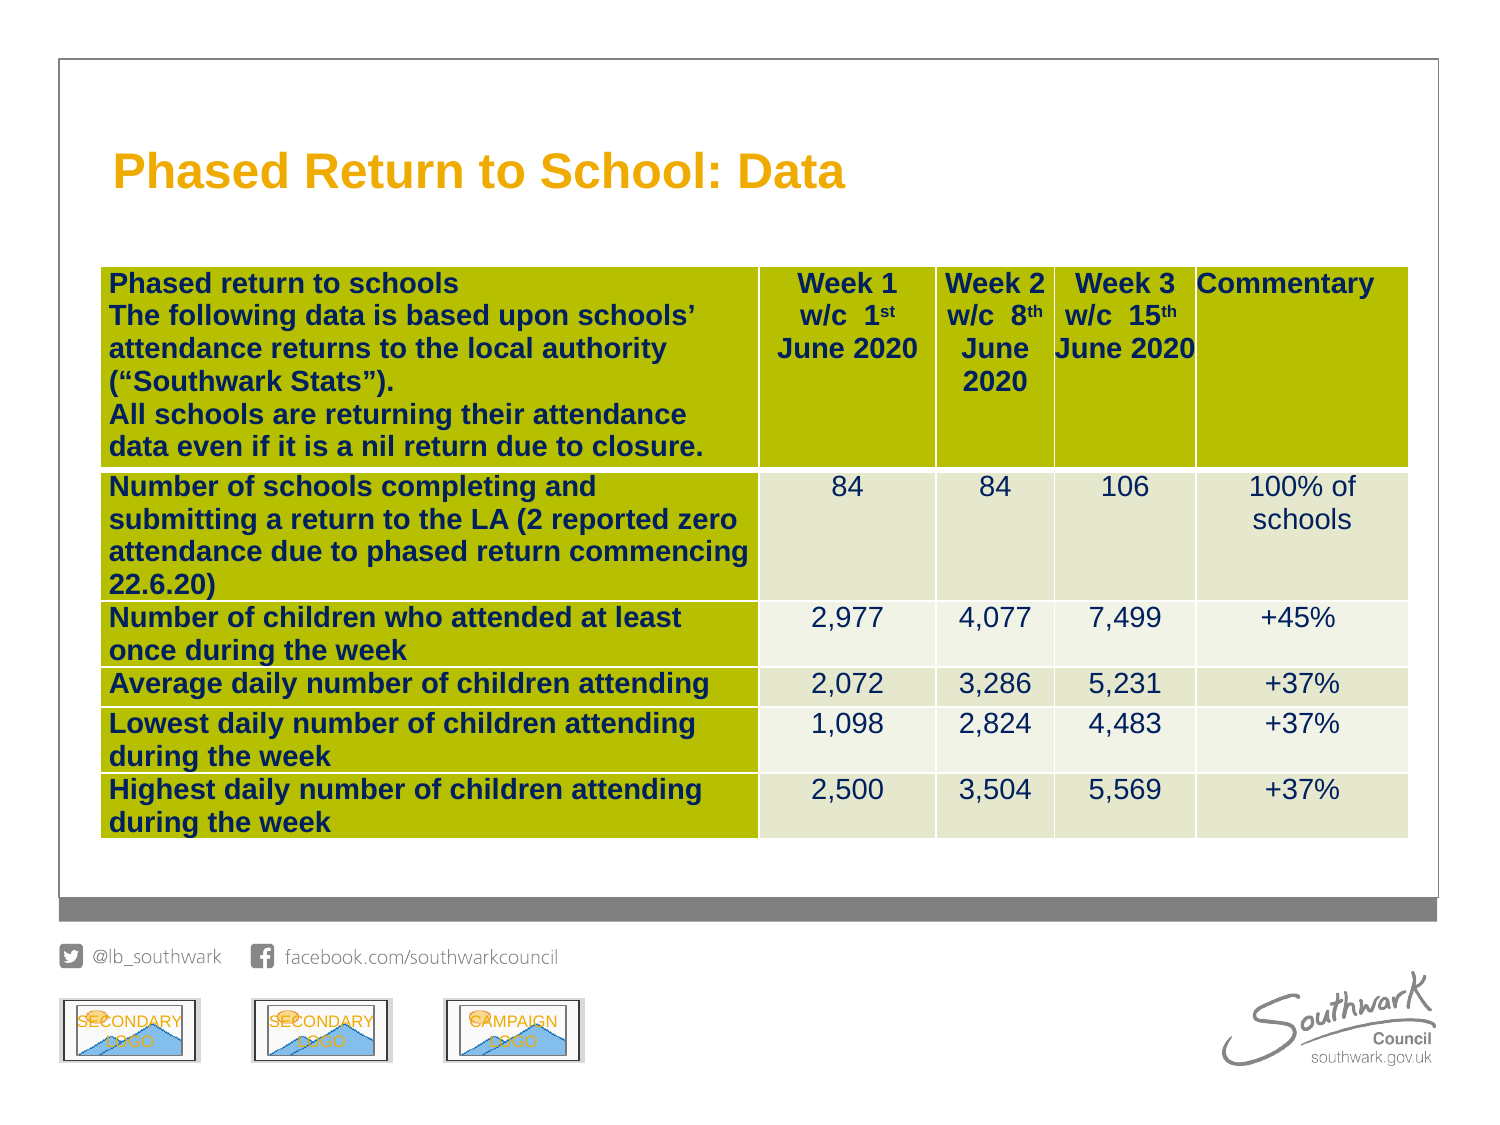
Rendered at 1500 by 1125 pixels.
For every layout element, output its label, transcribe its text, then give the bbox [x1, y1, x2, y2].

table_cell 2,500 [760, 774, 935, 838]
table_cell +45% [1197, 602, 1408, 666]
table_cell 7,499 [1055, 602, 1195, 666]
table_cell 100% of schools [1197, 473, 1408, 600]
table_header Phased return to schools The following data is based upon schools’ attendance returns to the local authority (“Southwark Stats”). All schools are returning their attendance data even if it is a nil return due to closure. [101, 267, 758, 467]
picture [250, 997, 393, 1064]
table_cell 2,977 [760, 602, 935, 666]
table_cell 3,286 [937, 668, 1054, 706]
table_cell 106 [1055, 473, 1195, 600]
table_header Week 3 w/c 15th June 2020 [1055, 267, 1195, 467]
table_cell 2,824 [937, 708, 1054, 772]
table_header Week 2 w/c 8th June 2020 [937, 267, 1054, 467]
table_header Commentary [1197, 267, 1408, 467]
table_cell +37% [1197, 708, 1408, 772]
table_cell 84 [937, 473, 1054, 600]
table_cell Average daily number of children attending [101, 668, 758, 706]
picture [1222, 971, 1436, 1066]
table_cell 84 [760, 473, 935, 600]
table_cell Number of children who attended at least once during the week [101, 602, 758, 666]
table_header Week 1 w/c 1st June 2020 [760, 267, 935, 467]
table_cell 1,098 [760, 708, 935, 772]
picture [43, 928, 573, 986]
table_cell Number of schools completing and submitting a return to the LA (2 reported zero attendance due to phased return commencing 22.6.20) [101, 473, 758, 600]
table_cell 3,504 [937, 774, 1054, 838]
picture [58, 997, 201, 1064]
table_cell Lowest daily number of children attending during the week [101, 708, 758, 772]
table_cell 4,483 [1055, 708, 1195, 772]
picture [442, 997, 585, 1064]
table_cell 2,072 [760, 668, 935, 706]
table_cell Highest daily number of children attending during the week [101, 774, 758, 838]
title Phased Return to School: Data [112, 61, 1189, 211]
table_cell +37% [1197, 668, 1408, 706]
table_cell 5,231 [1055, 668, 1195, 706]
table_cell 4,077 [937, 602, 1054, 666]
table_cell 5,569 [1055, 774, 1195, 838]
table_cell +37% [1197, 774, 1408, 838]
